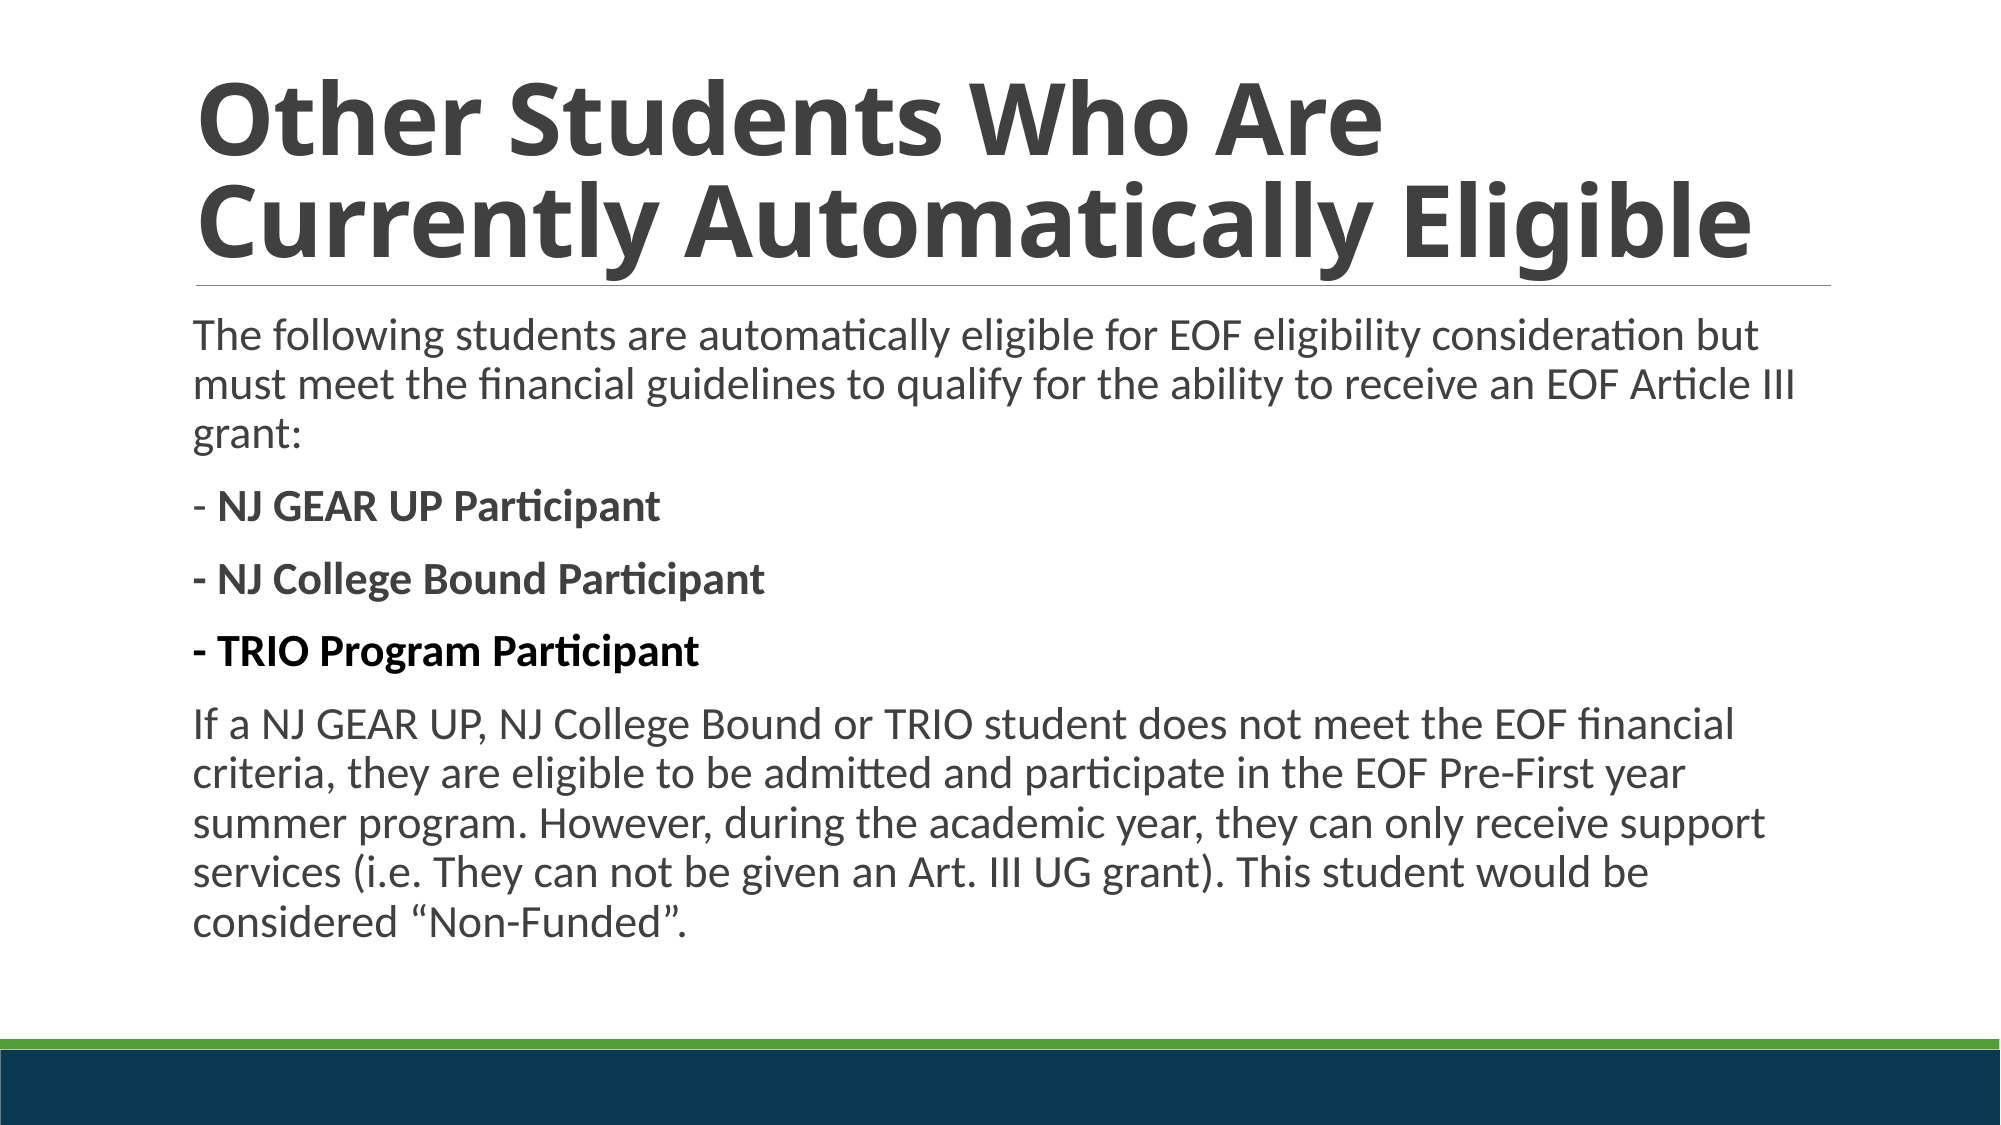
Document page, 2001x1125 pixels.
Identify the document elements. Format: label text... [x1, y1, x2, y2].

list The following students are automatically eligible for EOF eligibility consideration but must meet the financial guidelines to qualify for the ability to receive an EOF Article III grant: - NJ GEAR UP Participant - NJ College Bound Participant - TRIO Program Participant If a NJ GEAR UP, NJ College Bound or TRIO student does not meet the EOF financial criteria, they are eligible to be admitted and participate in the EOF Pre-First year summer program. However, during the academic year, they can only receive support services (i.e. They can not be given an Art. III UG grant). This student would be considered “Non-Funded”. [180, 302, 1848, 963]
title Other Students Who Are Currently Automatically Eligible [180, 47, 1830, 285]
